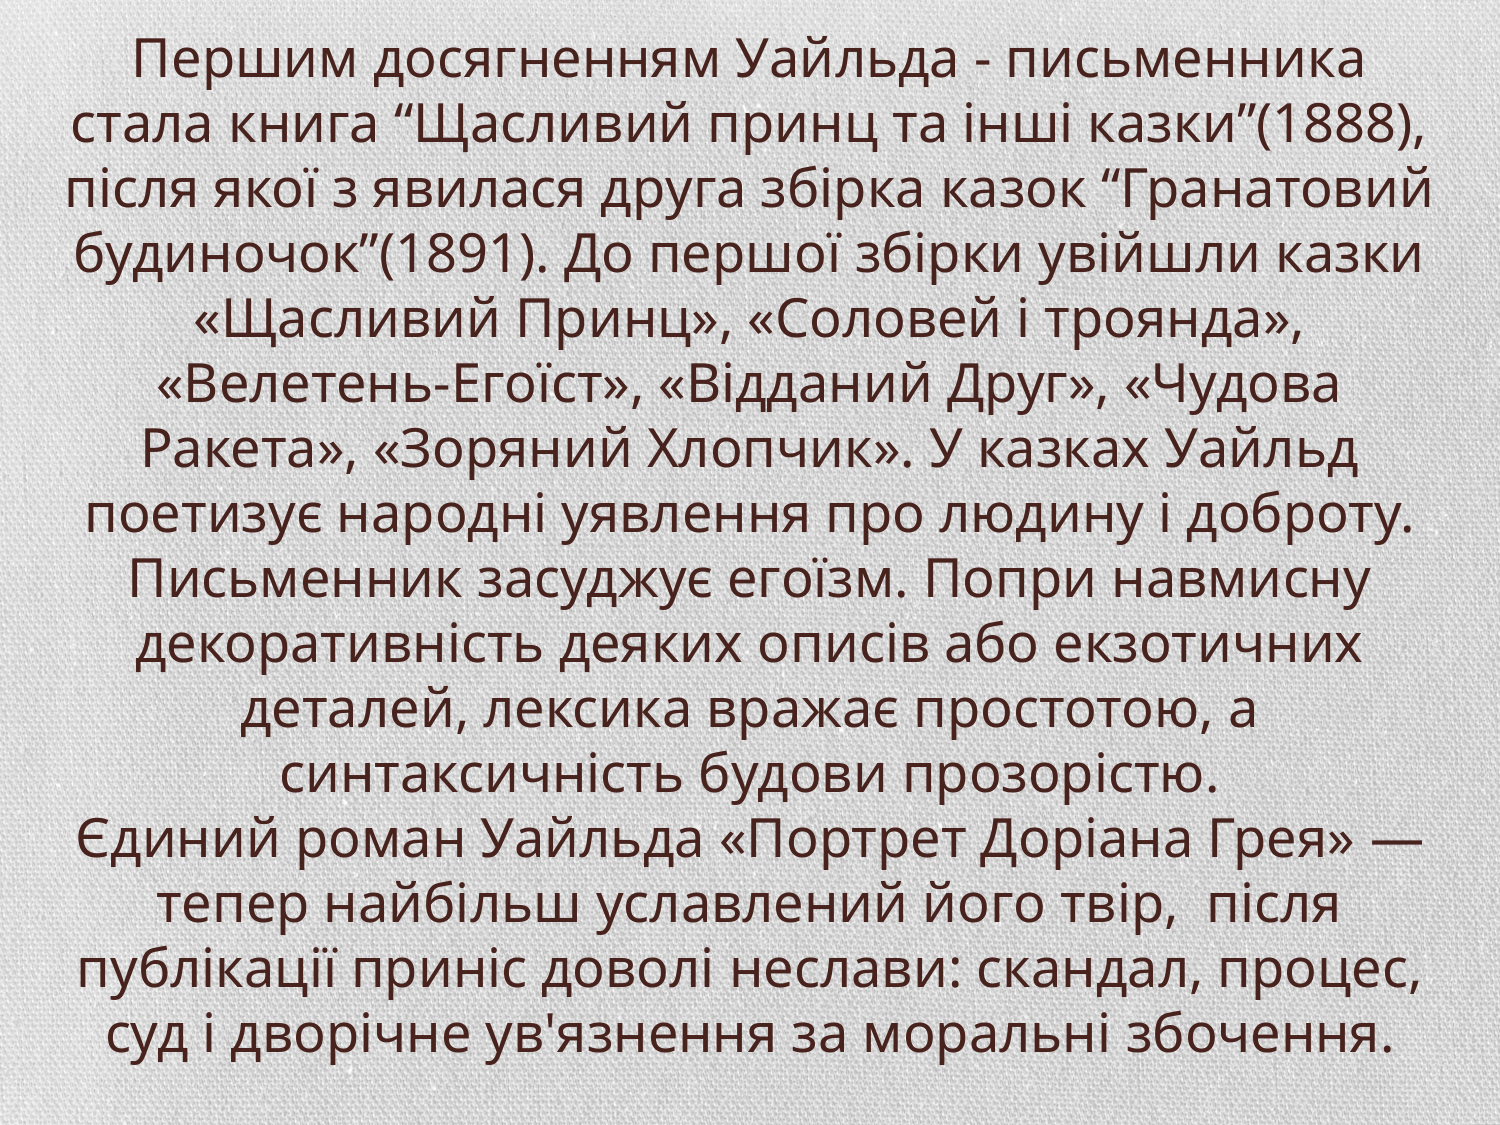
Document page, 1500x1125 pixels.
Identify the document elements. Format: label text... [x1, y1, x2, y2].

title Першим досягненням Уайльда - письменника стала книга “Щасливий принц та інші казки”(1888), після якої з явилася друга збірка казок “Гранатовий будиночок”(1891). До першої збірки увійшли казки «Щасливий Принц», «Соловей і троянда», «Велетень-Егоїст», «Відданий Друг», «Чудова Ракета», «Зоряний Хлопчик». У казках Уайльд поетизує народні уявлення про людину і доброту. Письменник засуджує егоїзм. Попри навмисну декоративність деяких описів або екзотичних деталей, лексика вражає простотою, а синтаксичність будови прозорістю. Єдиний роман Уайльда «Портрет Доріана Грея» — тепер найбільш уславлений його твір, після публікації приніс доволі неслави: скандал, процес, суд і дворічне ув'язнення за моральні збочення. [45, 37, 1455, 1071]
